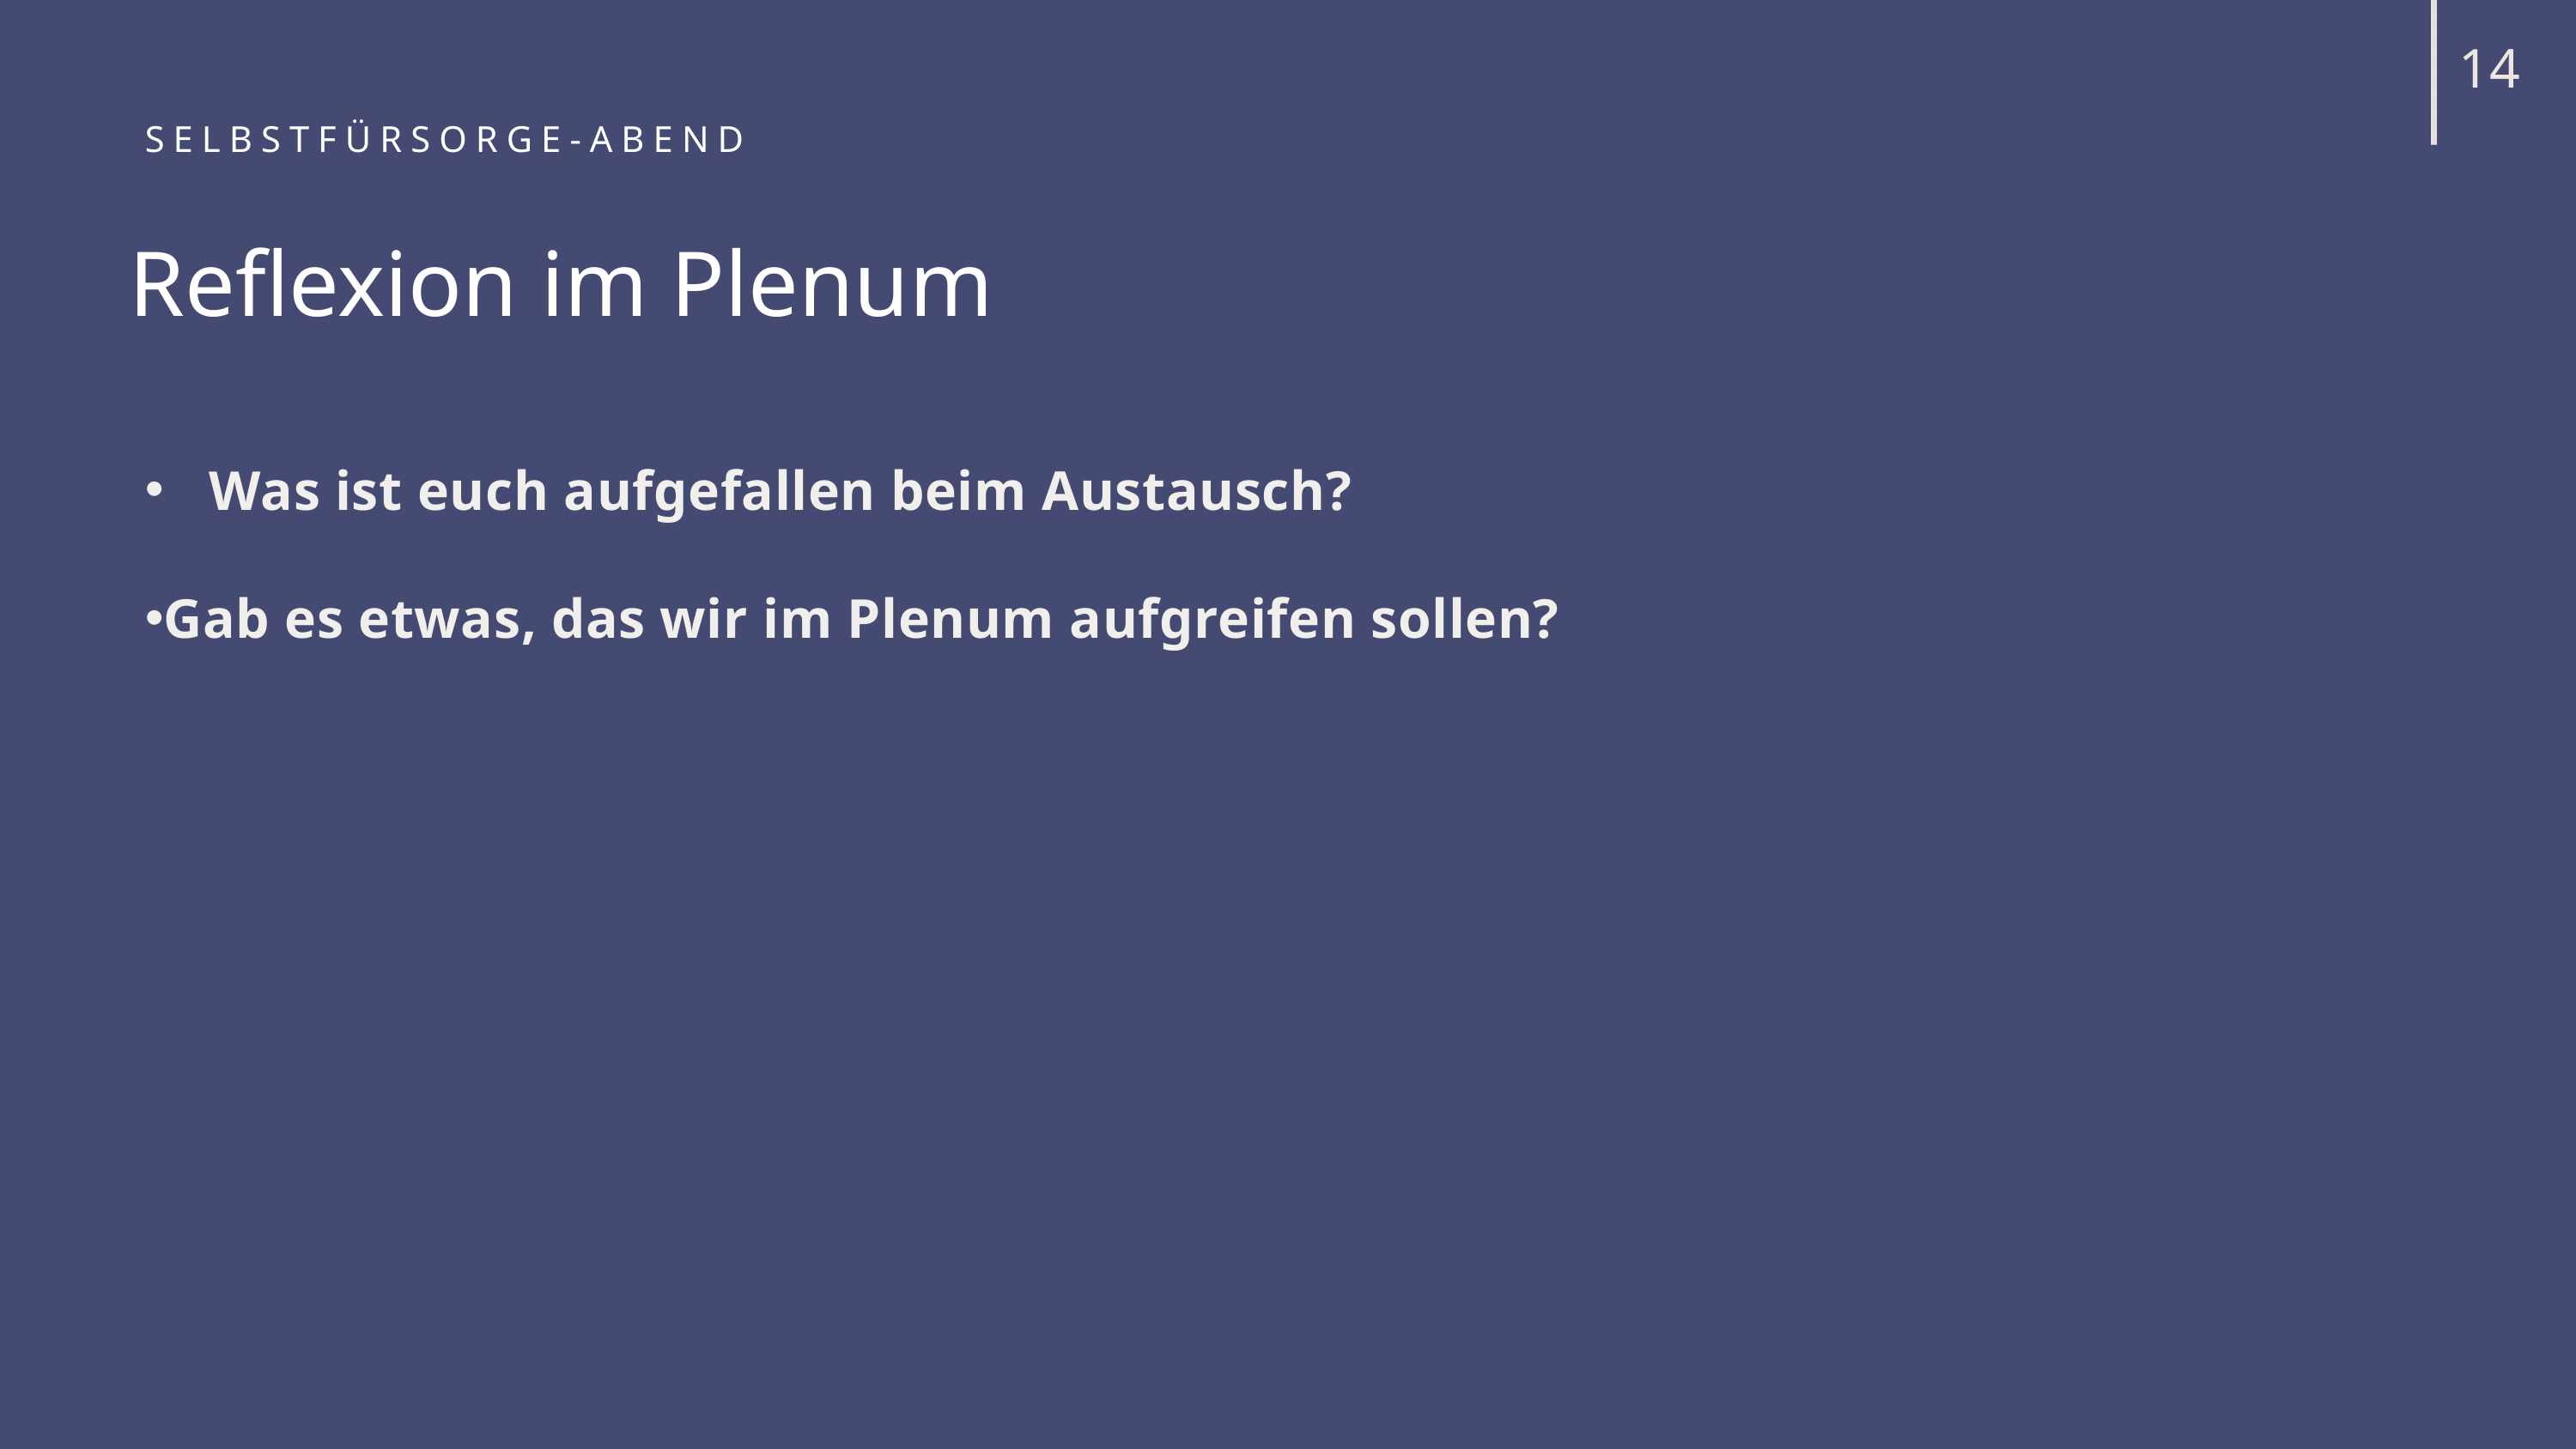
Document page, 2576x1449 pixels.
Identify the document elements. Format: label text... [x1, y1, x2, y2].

text_box SELBSTFÜRSORGE-ABEND [144, 102, 1557, 161]
picture [2431, 0, 2438, 45]
slide_number 14 [2233, 45, 2533, 96]
picture [2431, 96, 2438, 106]
text_box Was ist euch aufgefallen beim Austausch? Gab es etwas, das wir im Plenum aufgreifen sollen? [144, 456, 2434, 993]
text_box Reflexion im Plenum [129, 106, 2501, 335]
